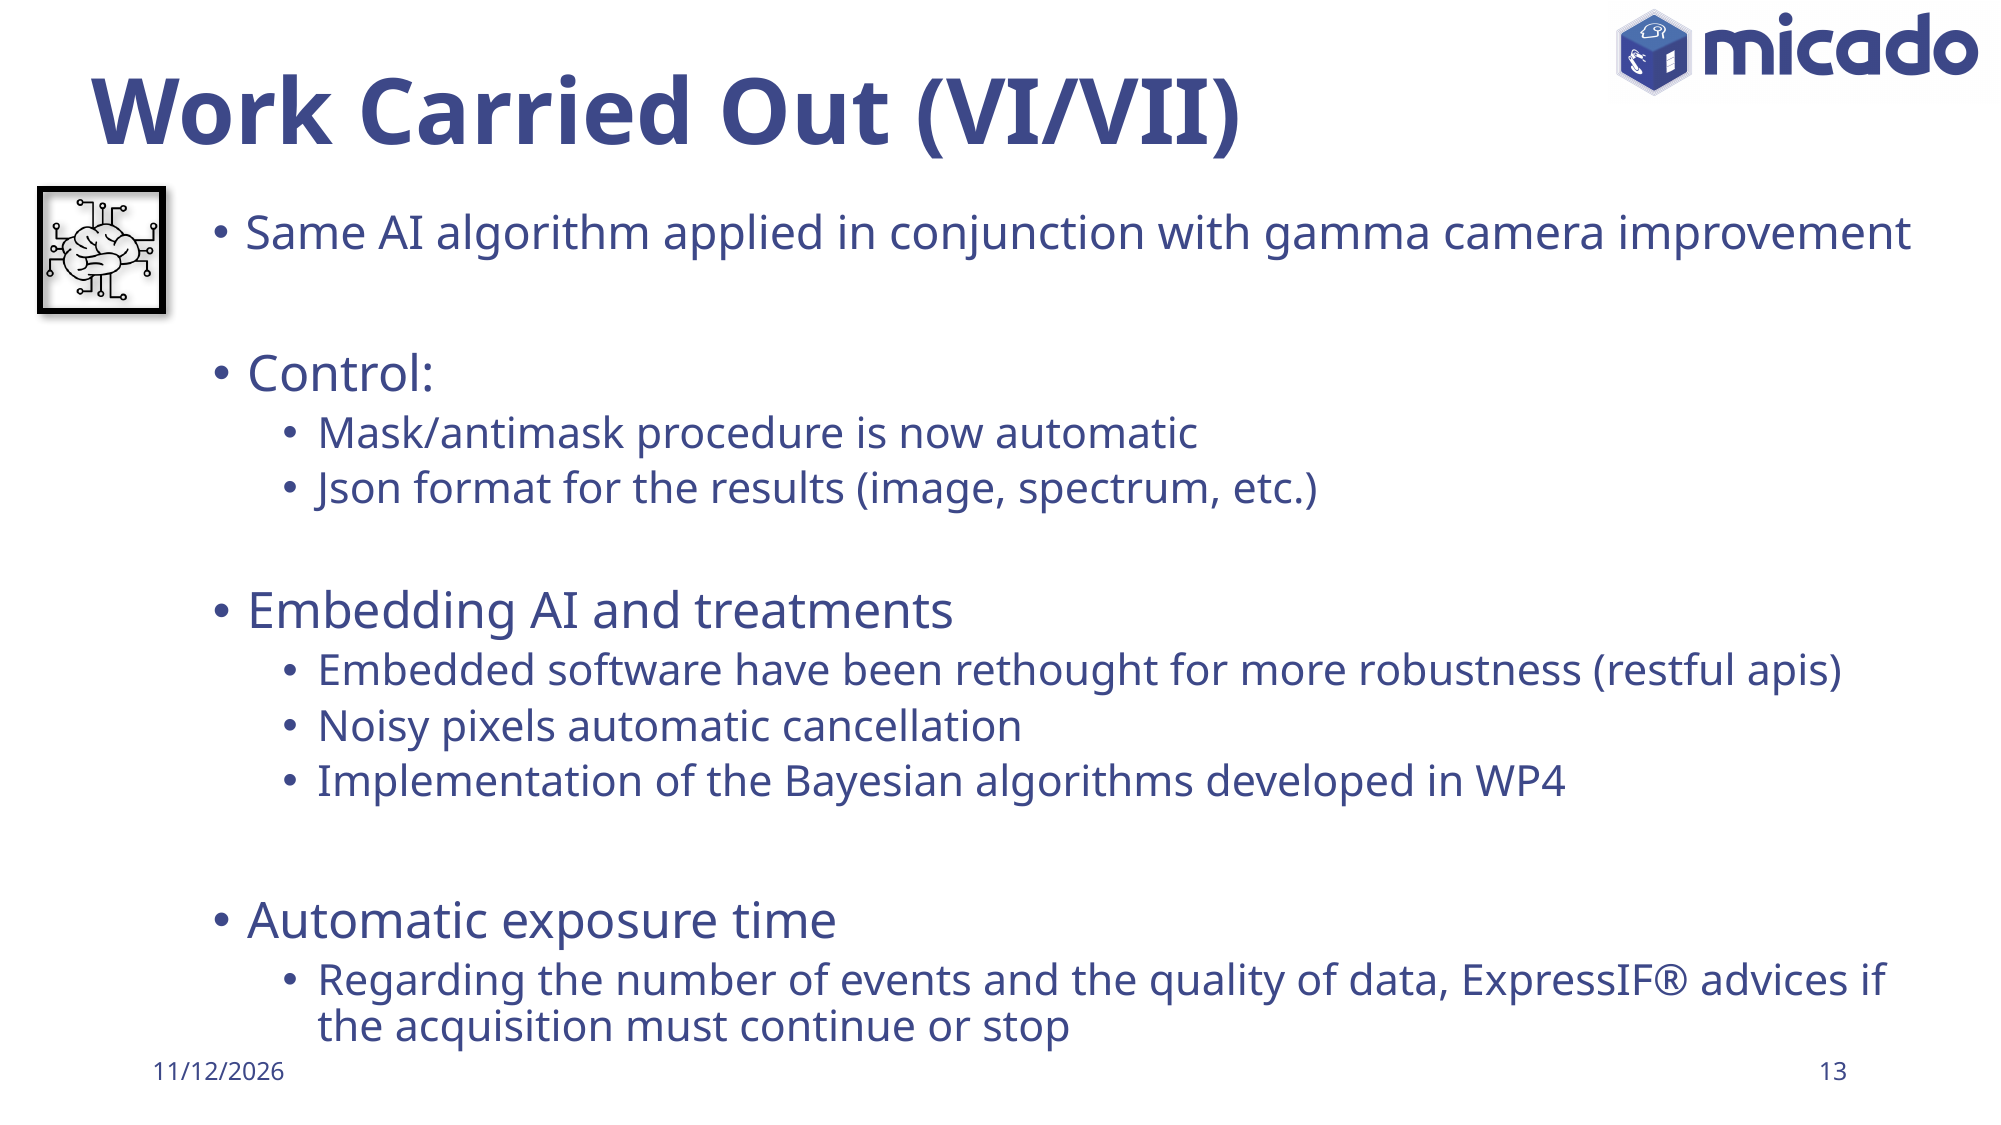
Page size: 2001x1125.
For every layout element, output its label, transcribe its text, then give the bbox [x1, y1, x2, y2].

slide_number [137, 1042, 588, 1103]
picture [1608, 1, 2000, 104]
slide_number 13 [1412, 1073, 1863, 1103]
picture [43, 191, 160, 308]
title Work Carried Out (VI/VII) [76, 38, 1802, 192]
text_box Control: Mask/antimask procedure is now automatic Json format for the results (image, spectrum, etc.) Embedding AI and treatments Embedded software have been rethought for more robustness (restful apis) Noisy pixels automatic cancellation Implementation of the Bayesian algorithms developed in WP4 Automatic exposure time Regarding the number of events and the quality of data, ExpressIF® advices if the acquisition must continue or stop [197, 340, 1923, 1073]
list Same AI algorithm applied in conjunction with gamma camera improvement [197, 201, 1943, 299]
